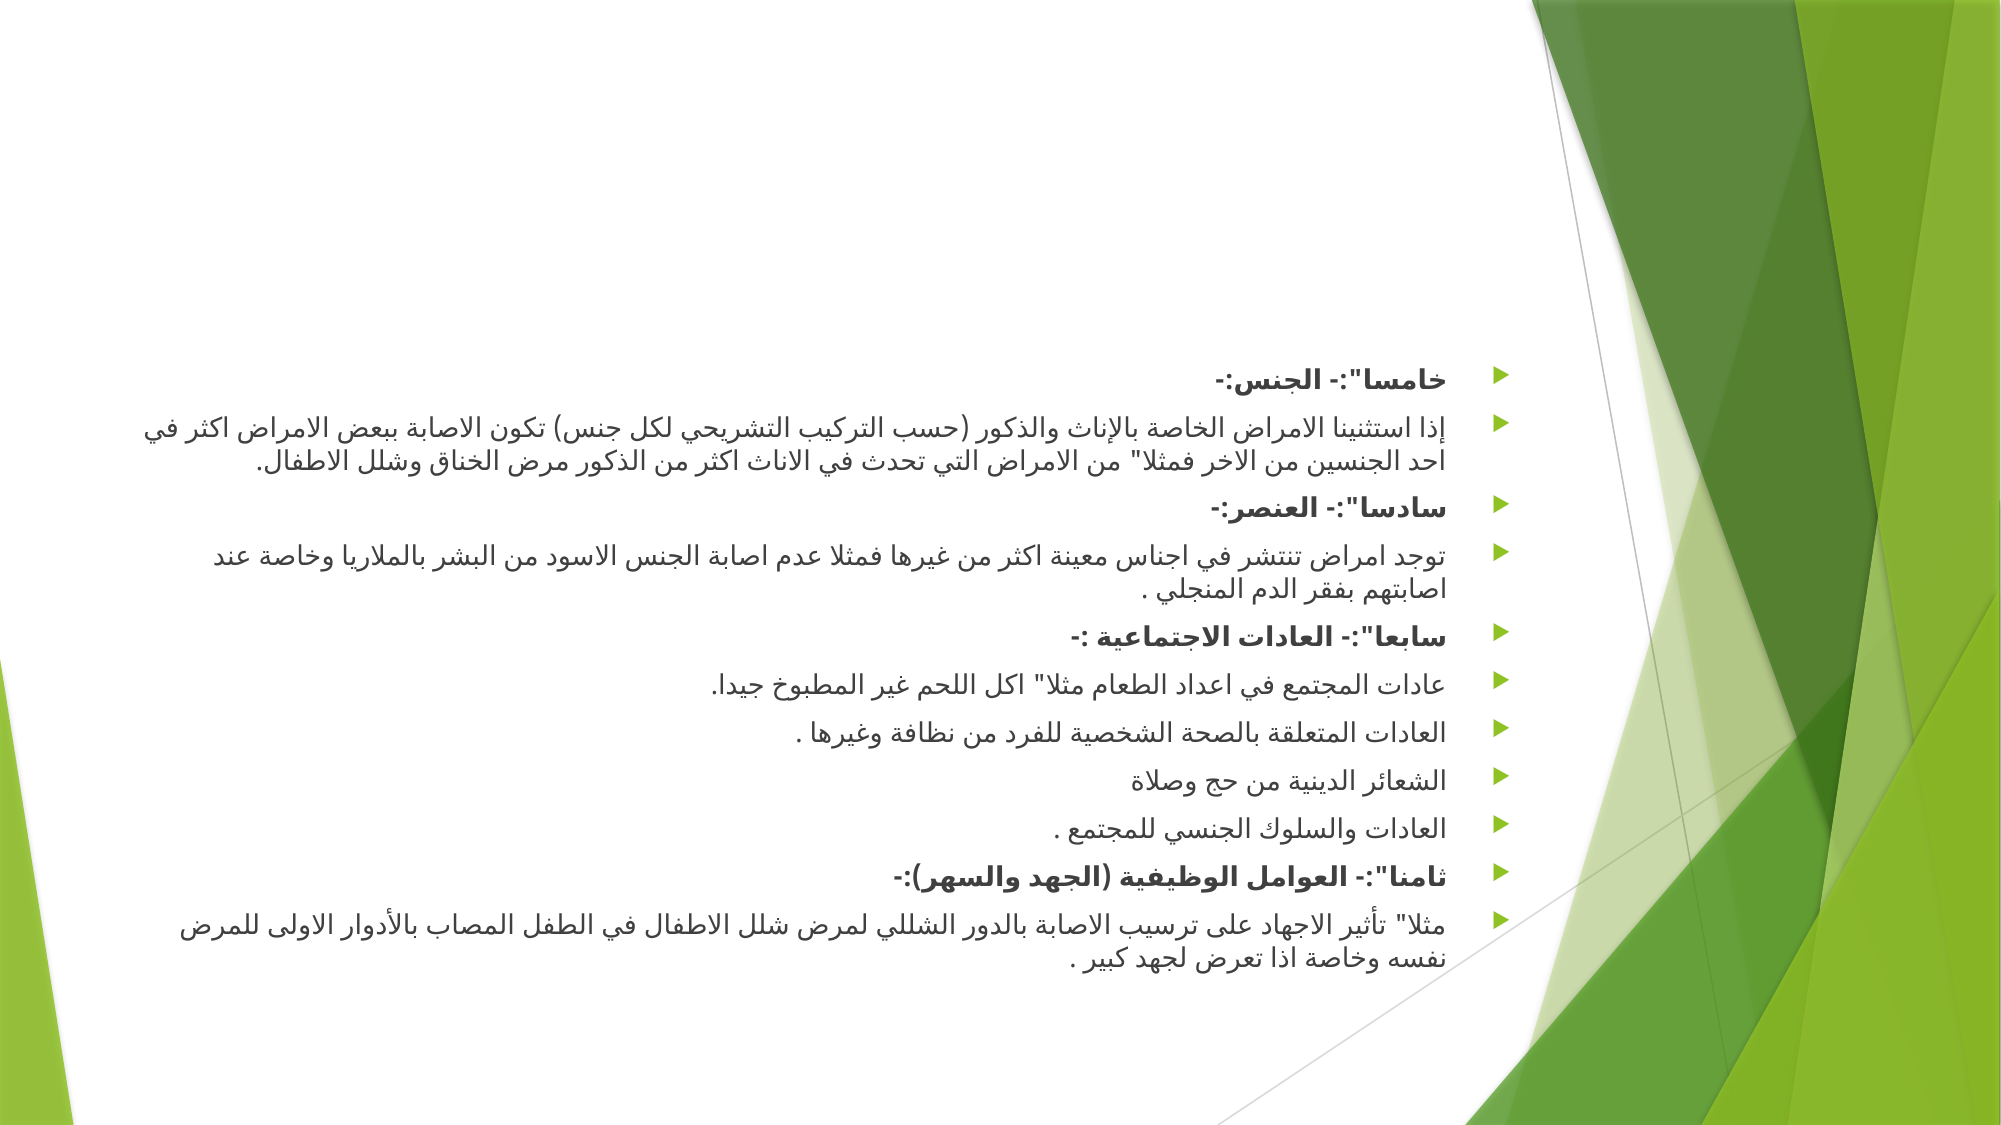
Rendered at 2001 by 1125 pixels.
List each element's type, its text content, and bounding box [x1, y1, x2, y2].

list خامسا":- الجنس:- إذا استثنينا الامراض الخاصة بالإناث والذكور (حسب التركيب التشريحي لكل جنس) تكون الاصابة ببعض الامراض اكثر في احد الجنسين من الاخر فمثلا" من الامراض التي تحدث في الاناث اكثر من الذكور مرض الخناق وشلل الاطفال. سادسا":- العنصر:- توجد امراض تنتشر في اجناس معينة اكثر من غيرها فمثلا عدم اصابة الجنس الاسود من البشر بالملاريا وخاصة عند اصابتهم بفقر الدم المنجلي . سابعا":- العادات الاجتماعية :- عادات المجتمع في اعداد الطعام مثلا" اكل اللحم غير المطبوخ جيدا. العادات المتعلقة بالصحة الشخصية للفرد من نظافة وغيرها . الشعائر الدينية من حج وصلاة العادات والسلوك الجنسي للمجتمع . ثامنا":- العوامل الوظيفية (الجهد والسهر):- مثلا" تأثير الاجهاد على ترسيب الاصابة بالدور الشللي لمرض شلل الاطفال في الطفل المصاب بالأدوار الاولى للمرض نفسه وخاصة اذا تعرض لجهد كبير . [111, 354, 1522, 992]
